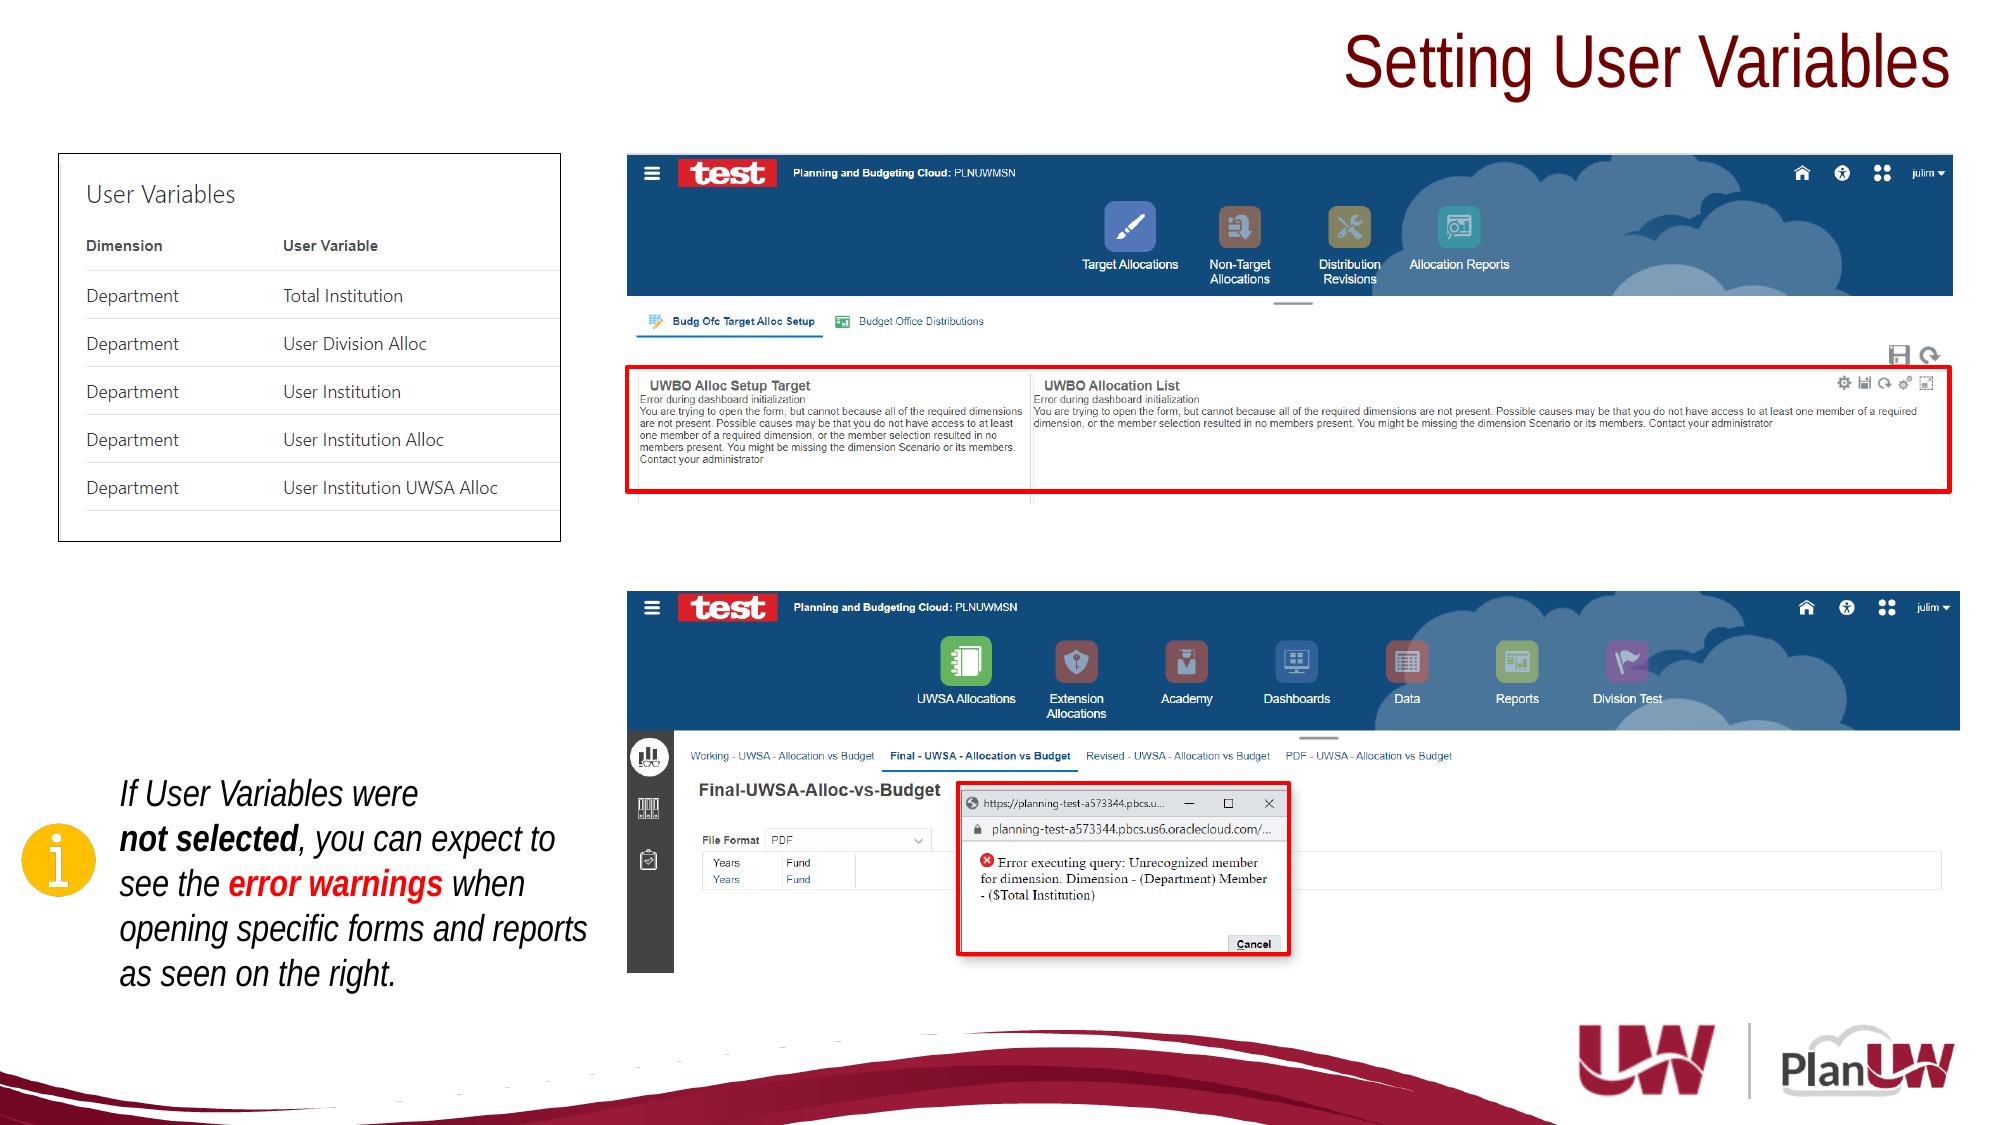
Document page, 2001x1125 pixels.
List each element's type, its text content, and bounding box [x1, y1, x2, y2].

picture [627, 591, 1960, 974]
picture [0, 988, 1723, 1125]
picture [1768, 1010, 1961, 1103]
picture [12, 814, 105, 907]
picture [58, 153, 561, 543]
text_box If User Variables were not selected, you can expect to see the error warnings when opening specific forms and reports as seen on the right. [104, 761, 629, 1002]
text_box Setting User Variables [466, 12, 1967, 103]
picture [627, 153, 1953, 505]
